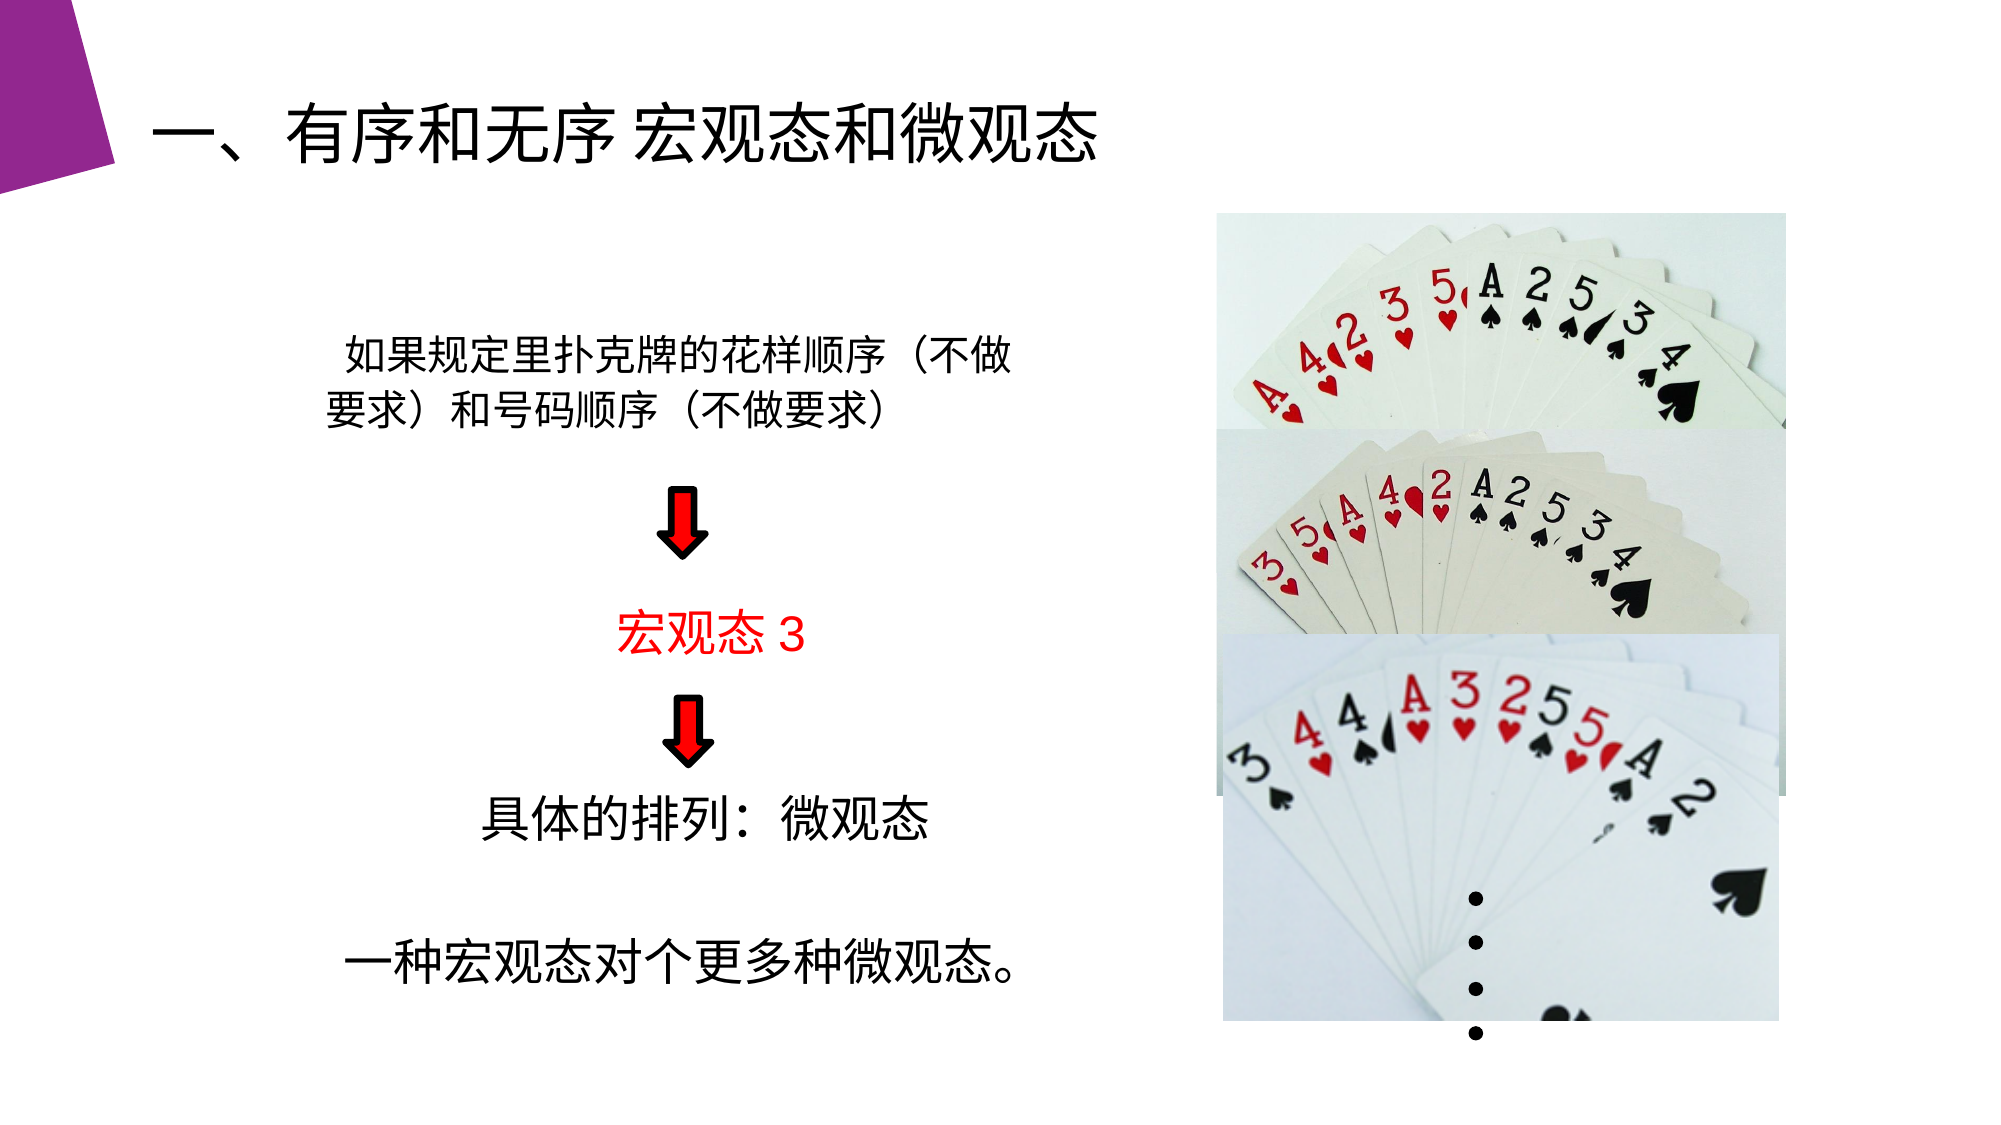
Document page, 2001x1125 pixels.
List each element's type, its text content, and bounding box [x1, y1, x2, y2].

text_box 一种宏观态对个更多种微观态。 [286, 922, 1101, 998]
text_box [1469, 892, 1483, 1040]
picture [1216, 213, 1786, 1021]
text_box 如果规定里扑克牌的花样顺序（不做要求）和号码顺序（不做要求） [310, 316, 1067, 442]
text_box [400, 489, 1010, 856]
text_box 一、有序和无序 宏观态和微观态 [136, 84, 1116, 179]
